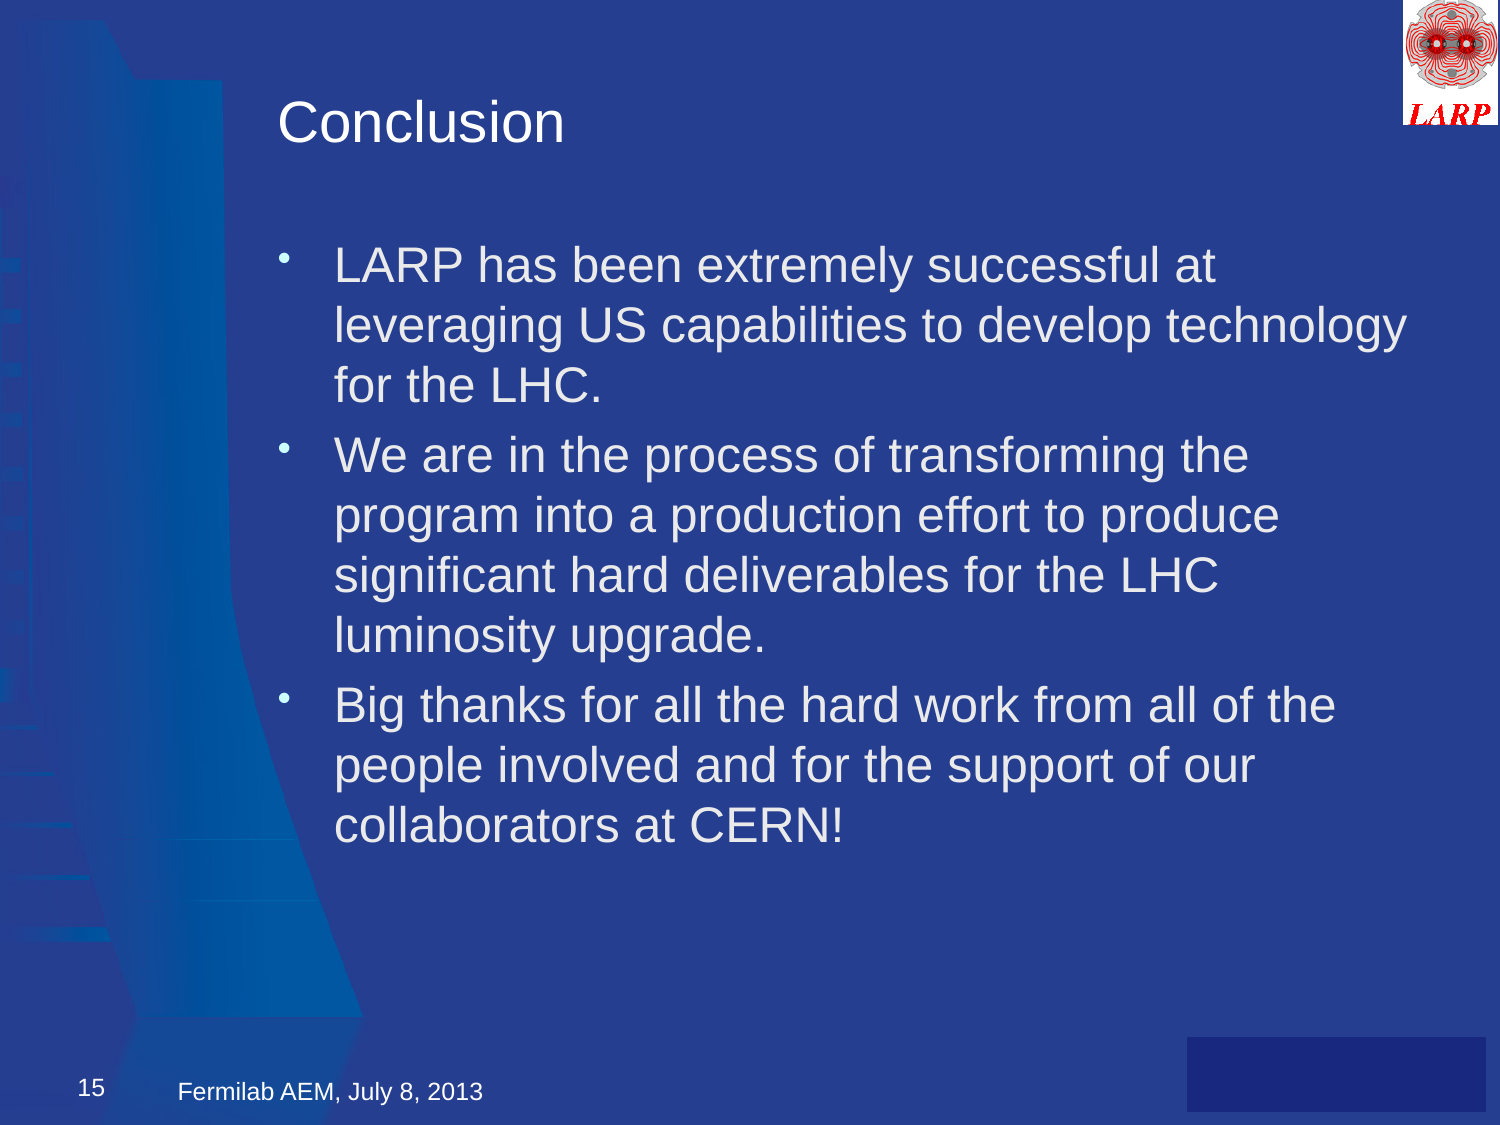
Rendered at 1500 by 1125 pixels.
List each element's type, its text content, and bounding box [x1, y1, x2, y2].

picture [0, 0, 1500, 1125]
list LARP has been extremely successful at leveraging US capabilities to develop technology for the LHC. We are in the process of transforming the program into a production effort to produce significant hard deliverables for the LHC luminosity upgrade. Big thanks for all the hard work from all of the people involved and for the support of our collaborators at CERN! [262, 224, 1438, 1000]
title Conclusion [262, 37, 1438, 200]
slide_number 15 [62, 1034, 151, 1110]
footer Fermilab AEM, July 8, 2013 [162, 1037, 1048, 1113]
